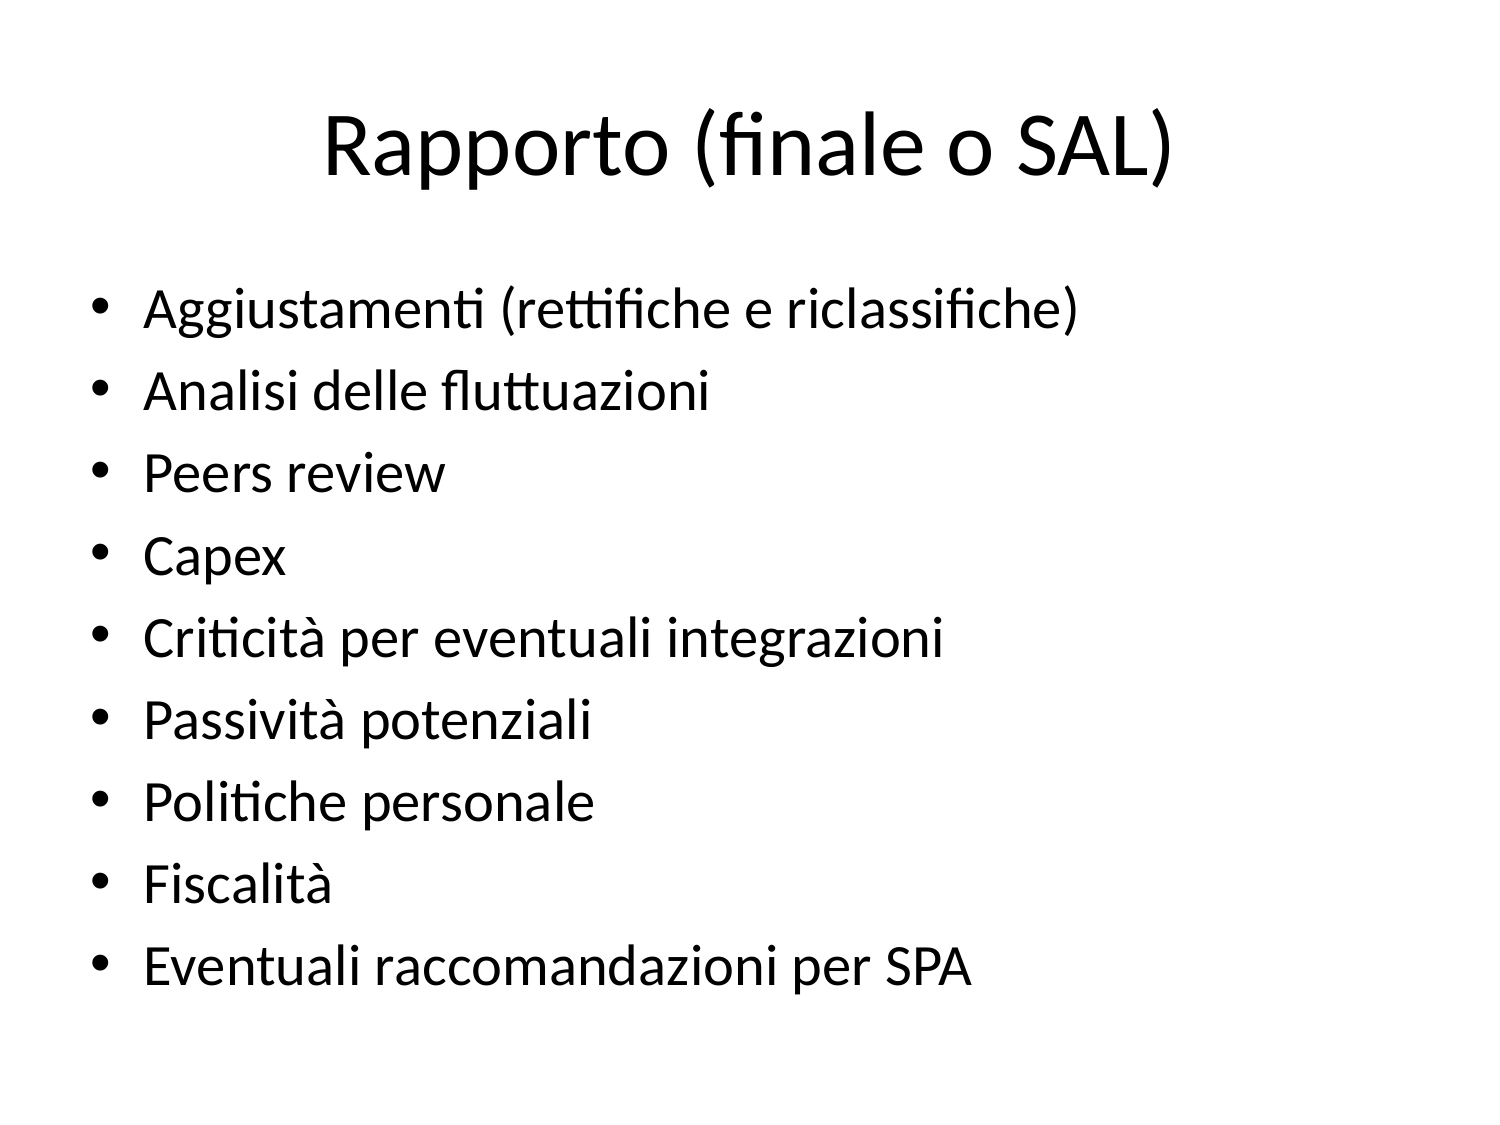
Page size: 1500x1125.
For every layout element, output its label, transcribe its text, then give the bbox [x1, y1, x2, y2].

title Rapporto (finale o SAL) [75, 45, 1425, 233]
list Aggiustamenti (rettifiche e riclassifiche) Analisi delle fluttuazioni Peers review Capex Criticità per eventuali integrazioni Passività potenziali Politiche personale Fiscalità Eventuali raccomandazioni per SPA [75, 262, 1425, 1005]
